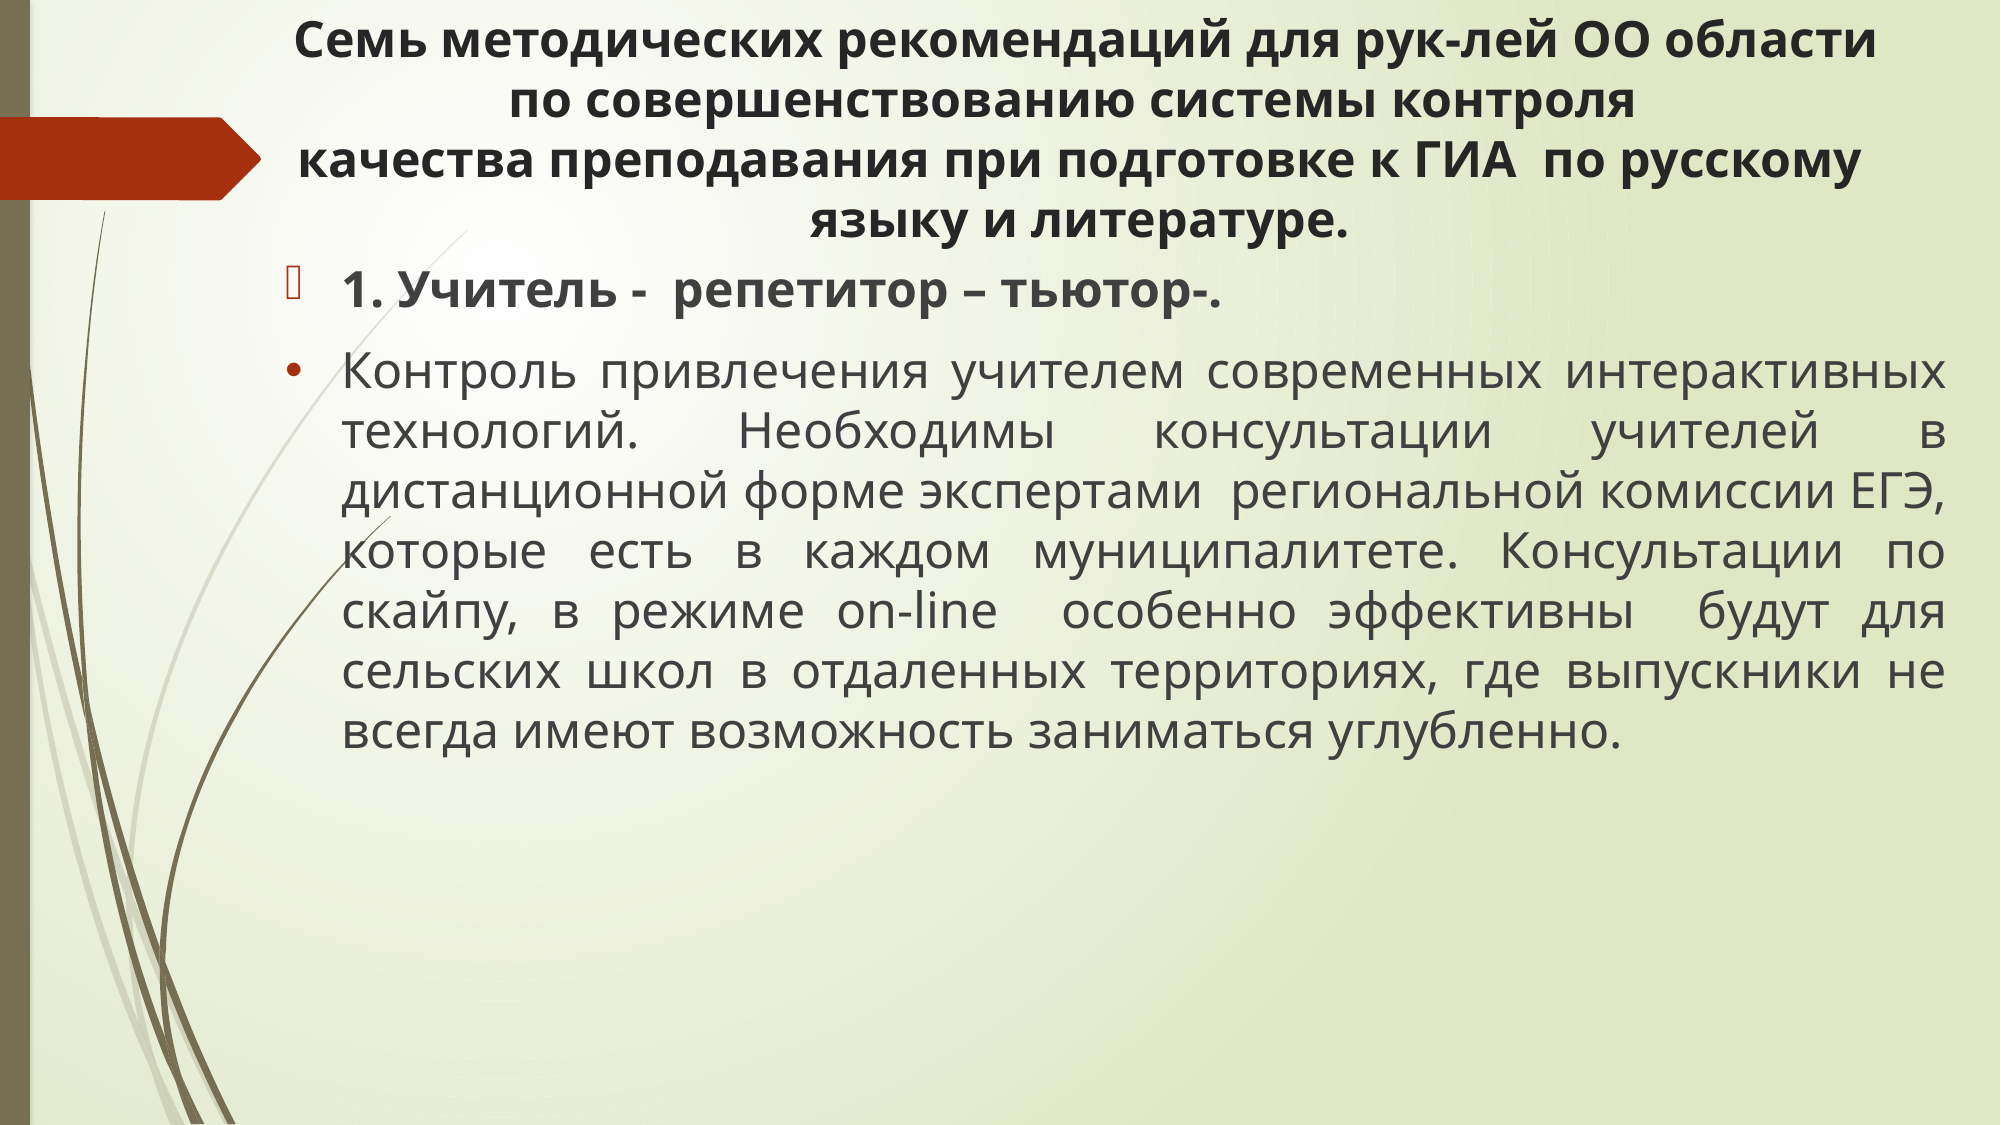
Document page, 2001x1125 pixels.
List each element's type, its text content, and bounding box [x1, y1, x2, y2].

list 1. Учитель - репетитор – тьютор-. Контроль привлечения учителем современных интерактивных технологий. Необходимы консультации учителей в дистанционной форме экспертами региональной комиссии ЕГЭ, которые есть в каждом муниципалитете. Консультации по скайпу, в режиме оn-line особенно эффективны будут для сельских школ в отдаленных территориях, где выпускники не всегда имеют возможность заниматься углубленно. [270, 250, 1963, 1125]
title Семь методических рекомендаций для рук-лей ОО области по совершенствованию системы контроля качества преподавания при подготовке к ГИА по русскому языку и литературе. [243, 0, 1917, 211]
